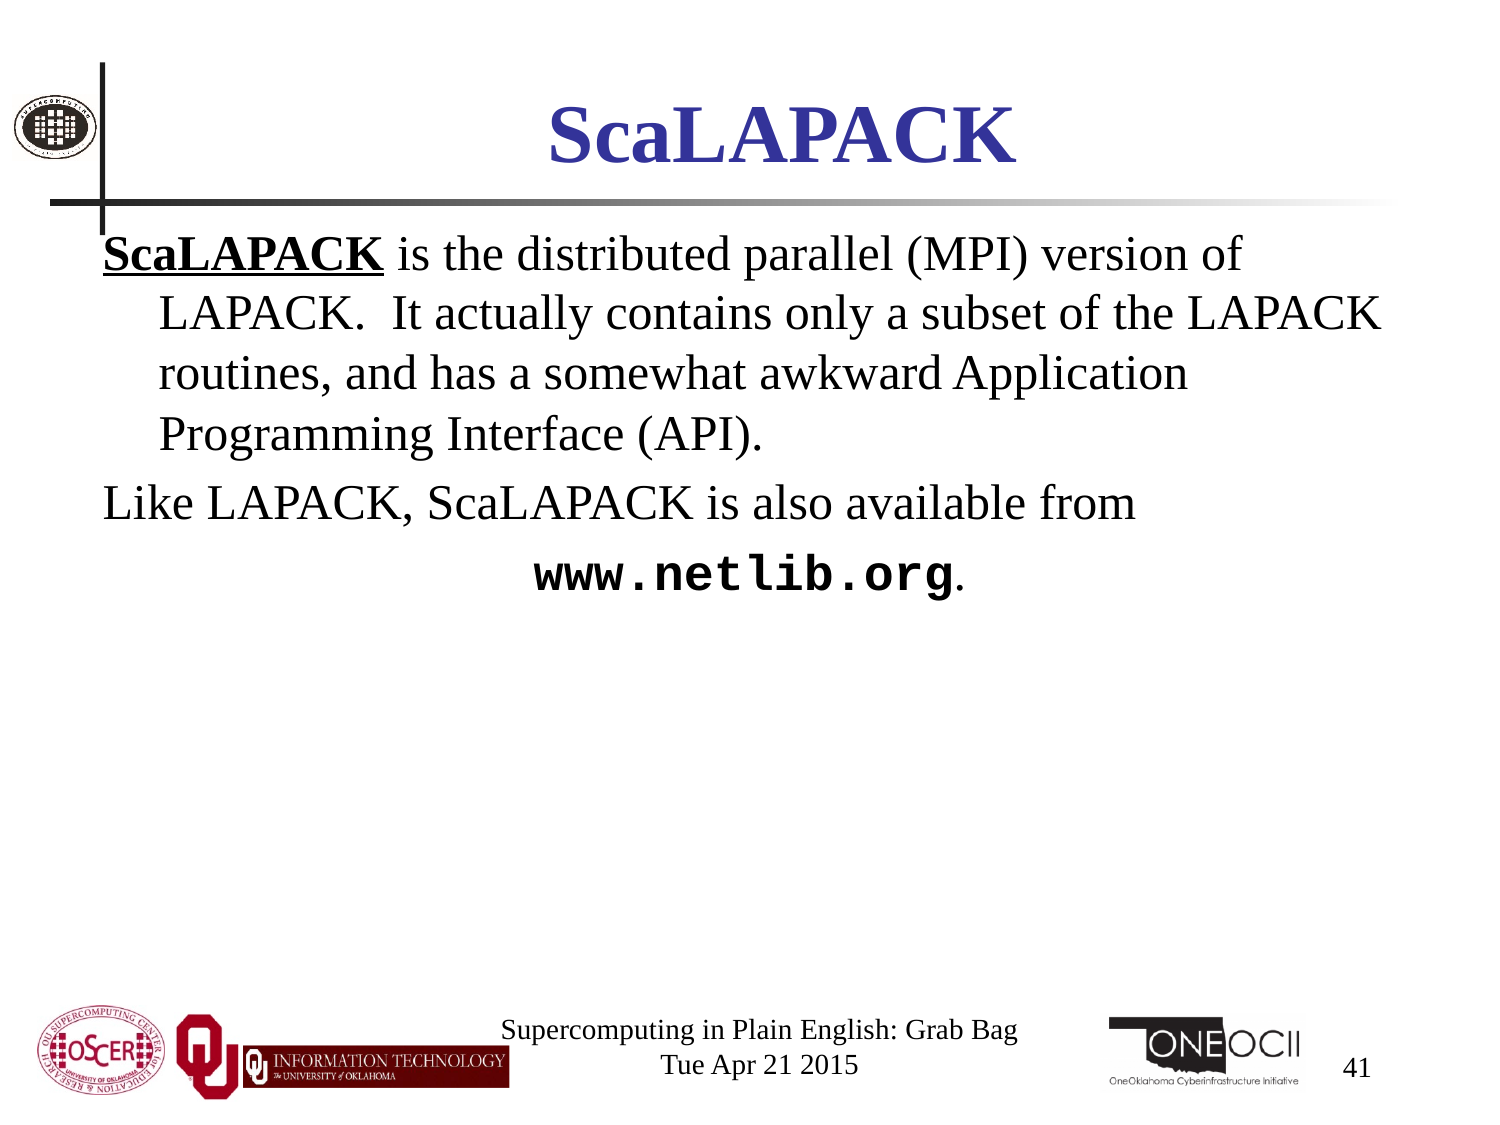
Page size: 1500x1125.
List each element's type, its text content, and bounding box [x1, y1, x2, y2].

picture [1100, 1051, 1306, 1093]
title ScaLAPACK [124, 74, 1442, 187]
picture [12, 94, 98, 161]
footer Supercomputing in Plain English: Grab Bag Tue Apr 21 2015 [431, 1051, 1088, 1088]
picture [174, 1051, 513, 1102]
slide_number 41 [1174, 1051, 1388, 1091]
picture [37, 1005, 165, 1095]
list ScaLAPACK is the distributed parallel (MPI) version of LAPACK. It actually contains only a subset of the LAPACK routines, and has a somewhat awkward Application Programming Interface (API). Like LAPACK, ScaLAPACK is also available from www.netlib.org. [87, 212, 1413, 1051]
